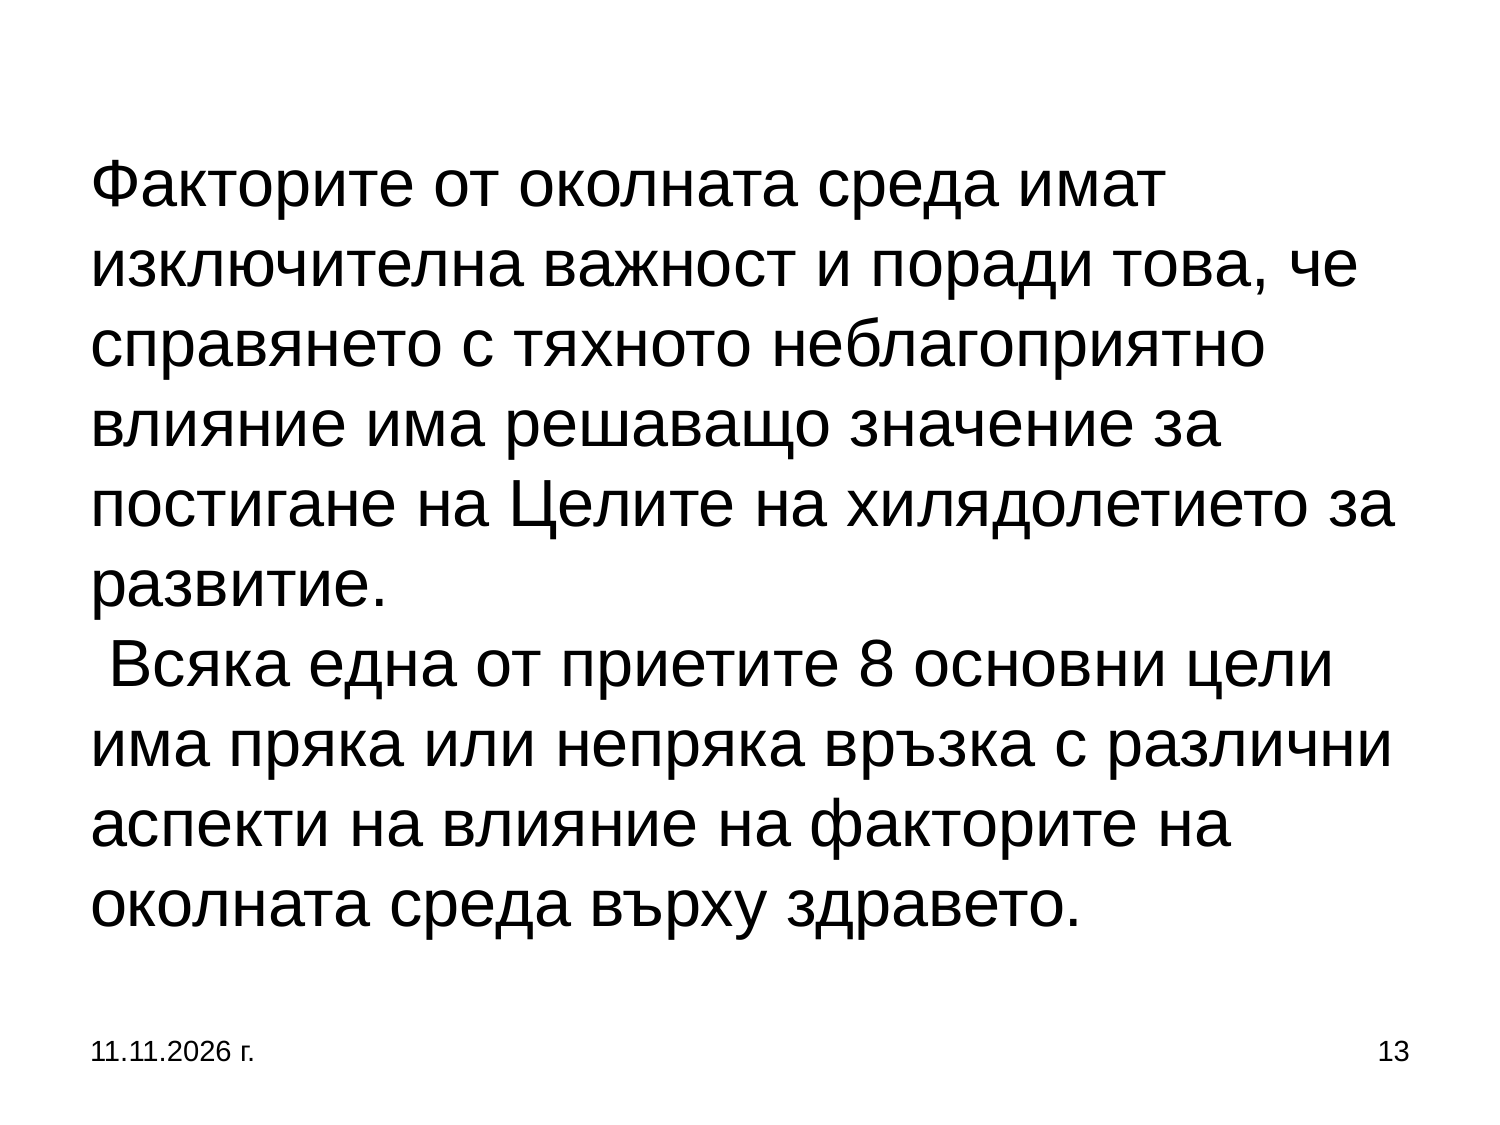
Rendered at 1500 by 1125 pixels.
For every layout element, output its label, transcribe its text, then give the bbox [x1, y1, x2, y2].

slide_number 13 [1074, 1024, 1425, 1103]
title Факторите от околната среда имат изключителна важност и поради това, че справянето с тяхното неблагоприятно влияние има решаващо значение за постигане на Целите на хилядолетието за развитие. Всяка една от приетите 8 основни цели има пряка или непряка връзка с различни аспекти на влияние на факторите на околната среда върху здравето. [75, 45, 1425, 1035]
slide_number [75, 1024, 425, 1103]
